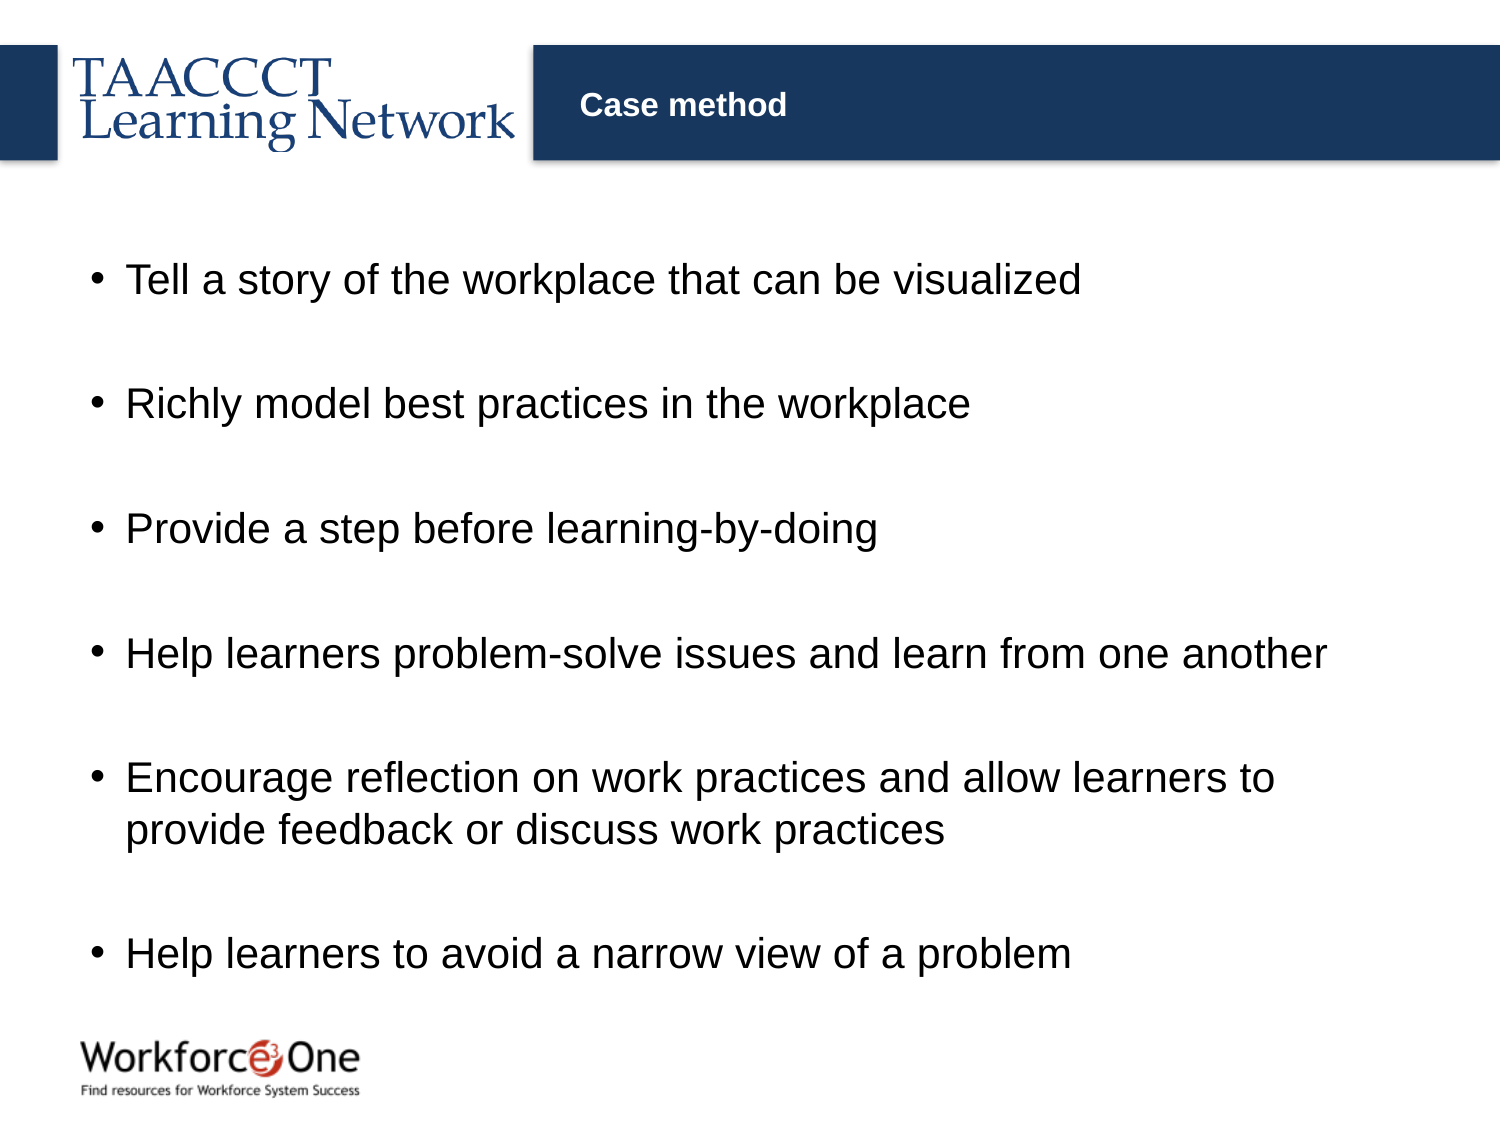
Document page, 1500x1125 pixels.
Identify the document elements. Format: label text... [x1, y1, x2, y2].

title Case method [564, 45, 1425, 161]
picture [57, 989, 384, 1125]
list Tell a story of the workplace that can be visualized Richly model best practices in the workplace Provide a step before learning-by-doing Help learners problem-solve issues and learn from one another Encourage reflection on work practices and allow learners to provide feedback or discuss work practices Help learners to avoid a narrow view of a problem [75, 243, 1425, 987]
